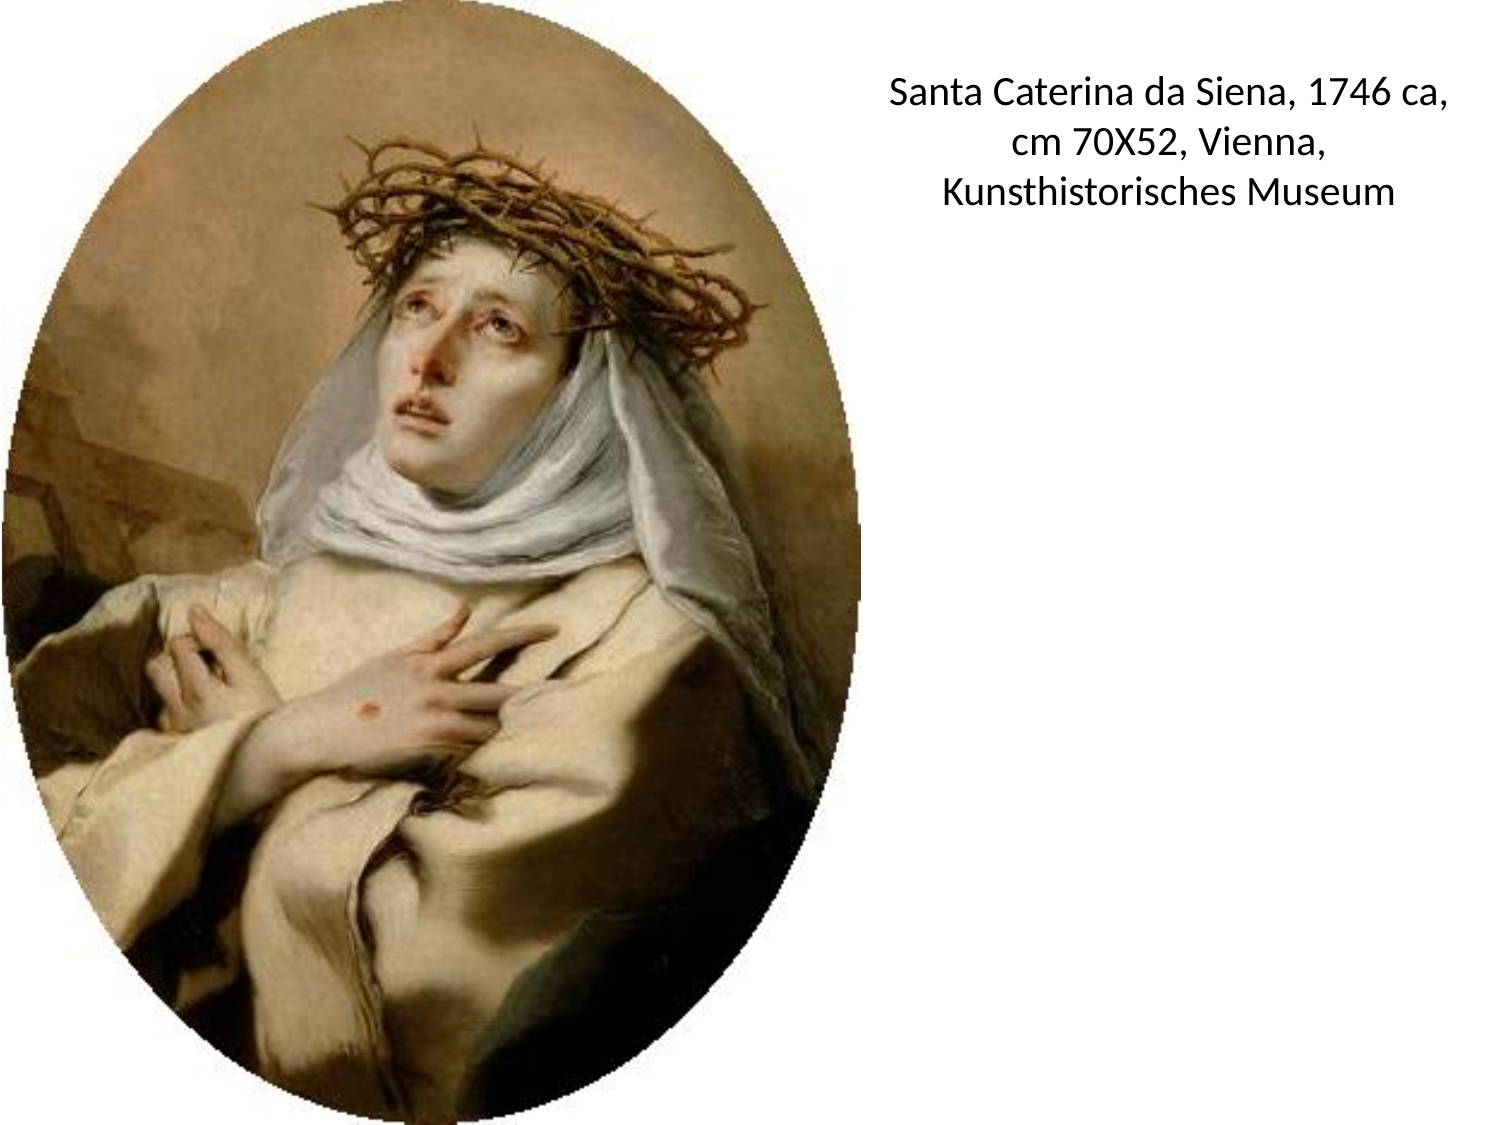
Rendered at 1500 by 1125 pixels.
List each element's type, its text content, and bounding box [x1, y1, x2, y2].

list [1, 0, 862, 1125]
title Santa Caterina da Siena, 1746 ca, cm 70X52, Vienna, Kunsthistorisches Museum [868, 45, 1471, 233]
